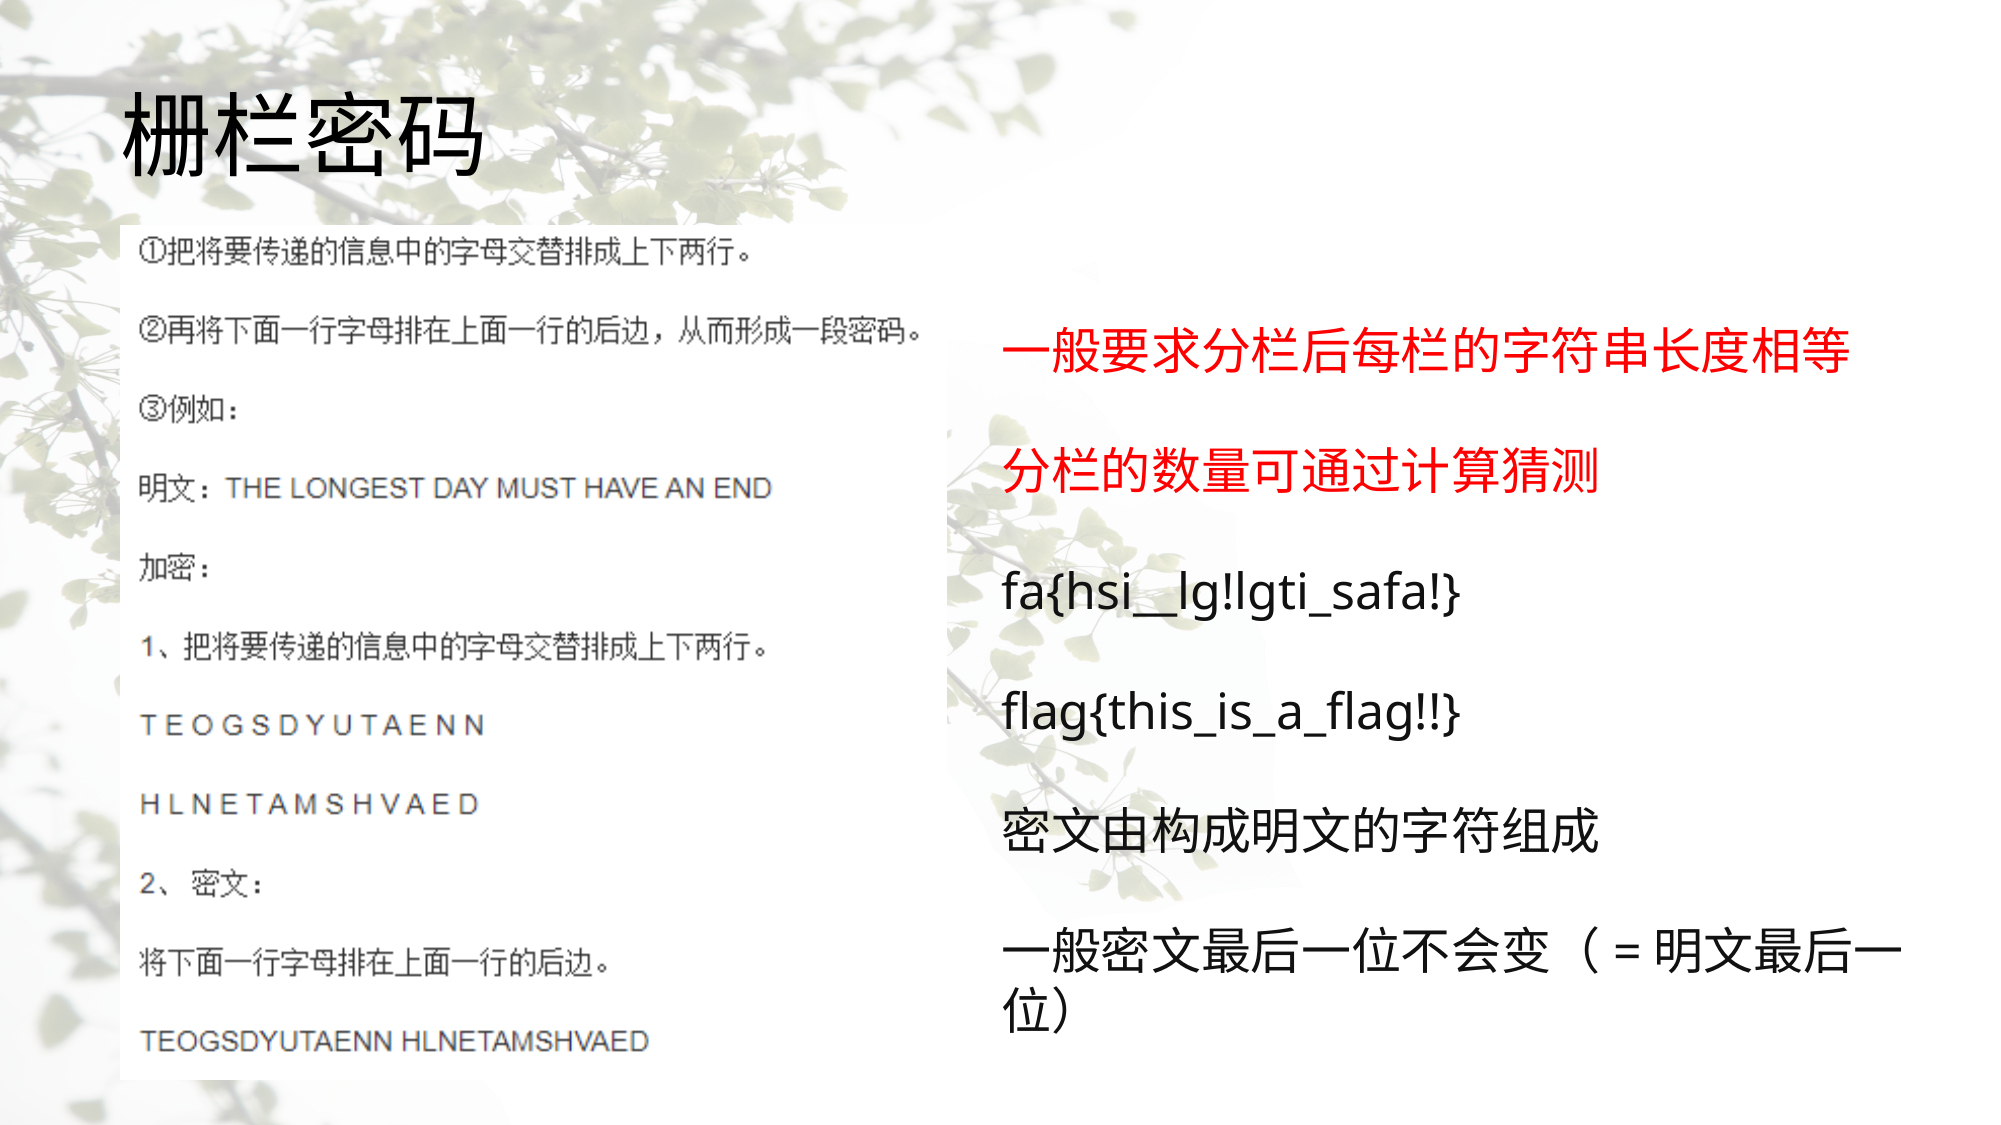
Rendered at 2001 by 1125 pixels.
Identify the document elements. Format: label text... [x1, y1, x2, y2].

text_box 一般要求分栏后每栏的字符串长度相等 分栏的数量可通过计算猜测 fa{hsi__lg!lgti_safa!} flag{this_is_a_flag!!} 密文由构成明文的字符组成 一般密文最后一位不会变（=明文最后一位） [986, 311, 1955, 1047]
picture [120, 225, 947, 1080]
text_box 栅栏密码 [106, 70, 1722, 195]
